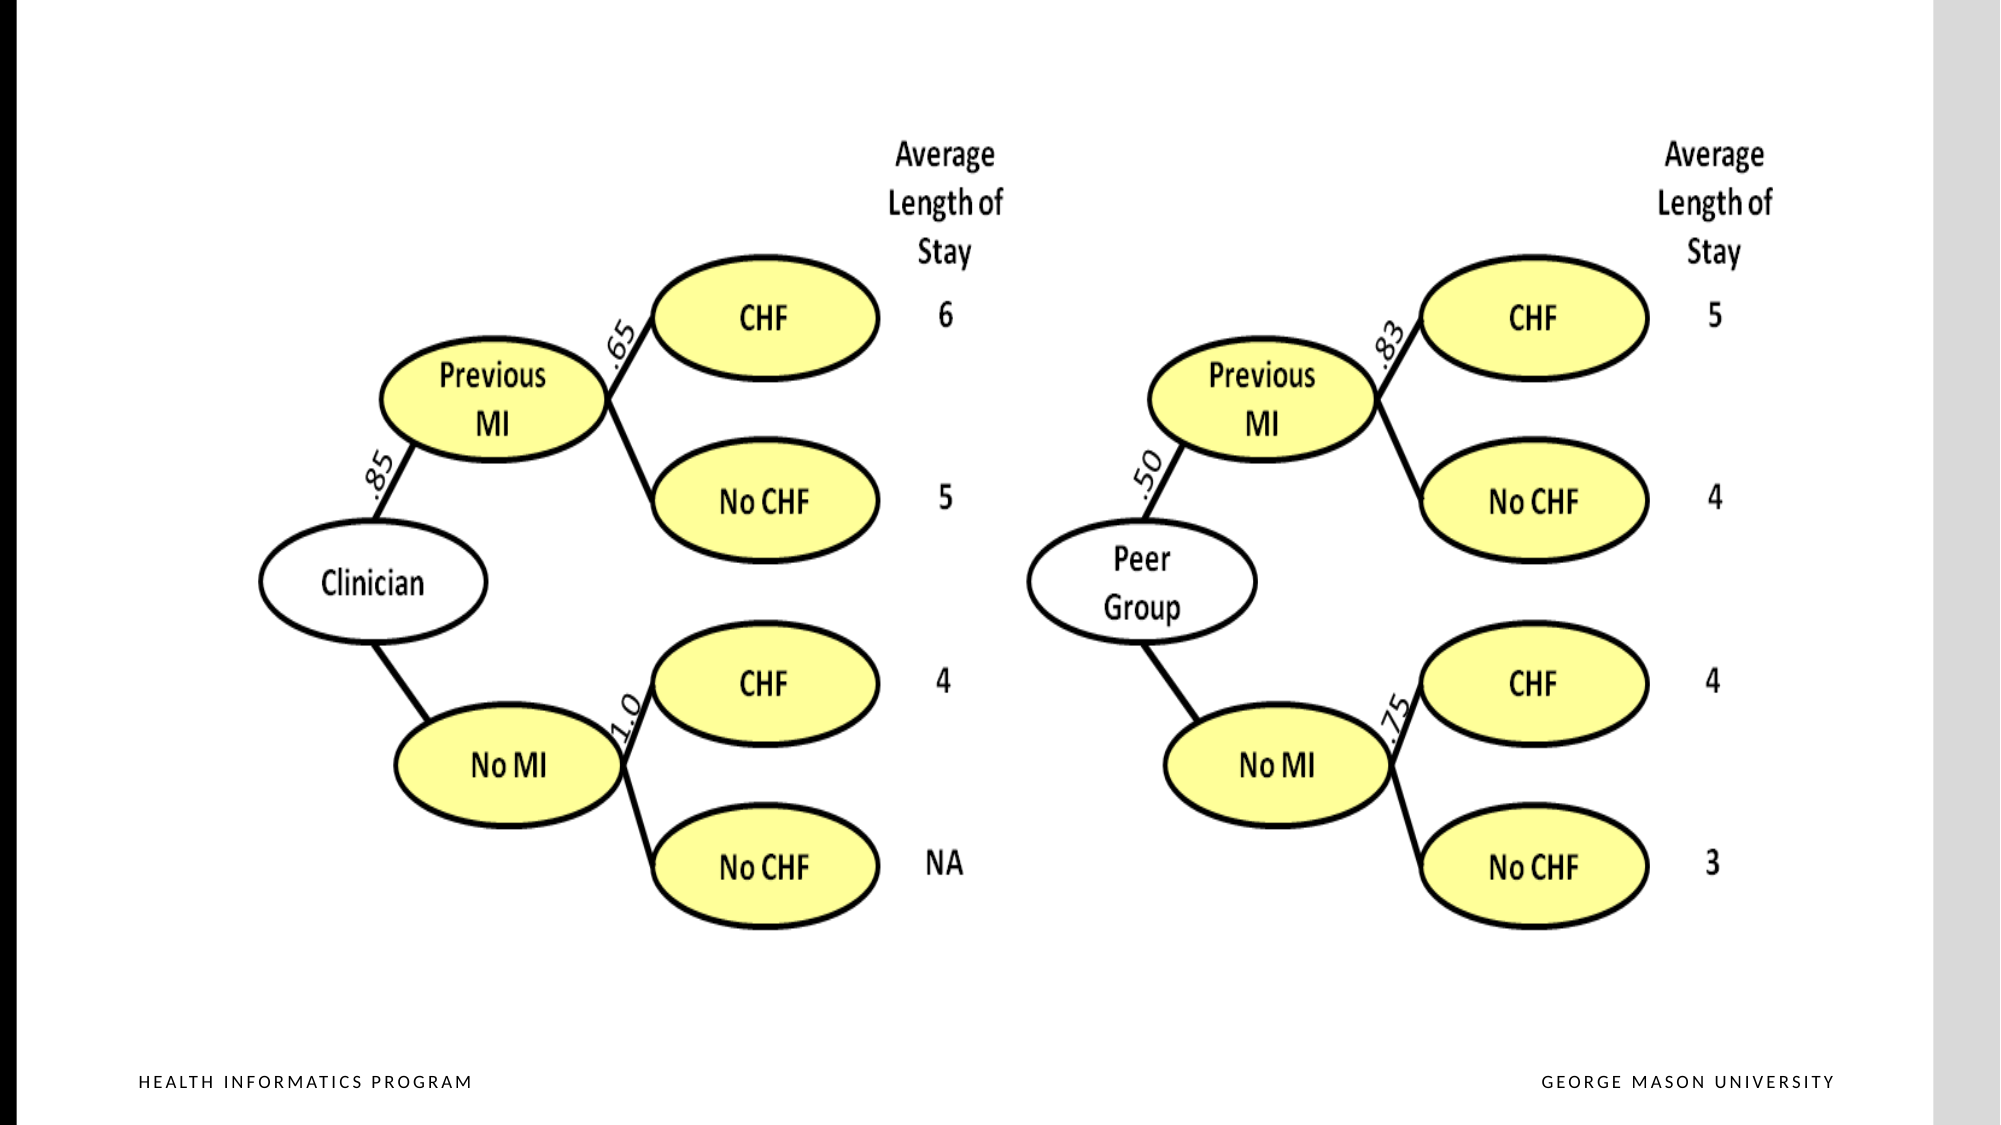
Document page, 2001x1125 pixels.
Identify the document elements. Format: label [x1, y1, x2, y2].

picture [256, 116, 1814, 932]
